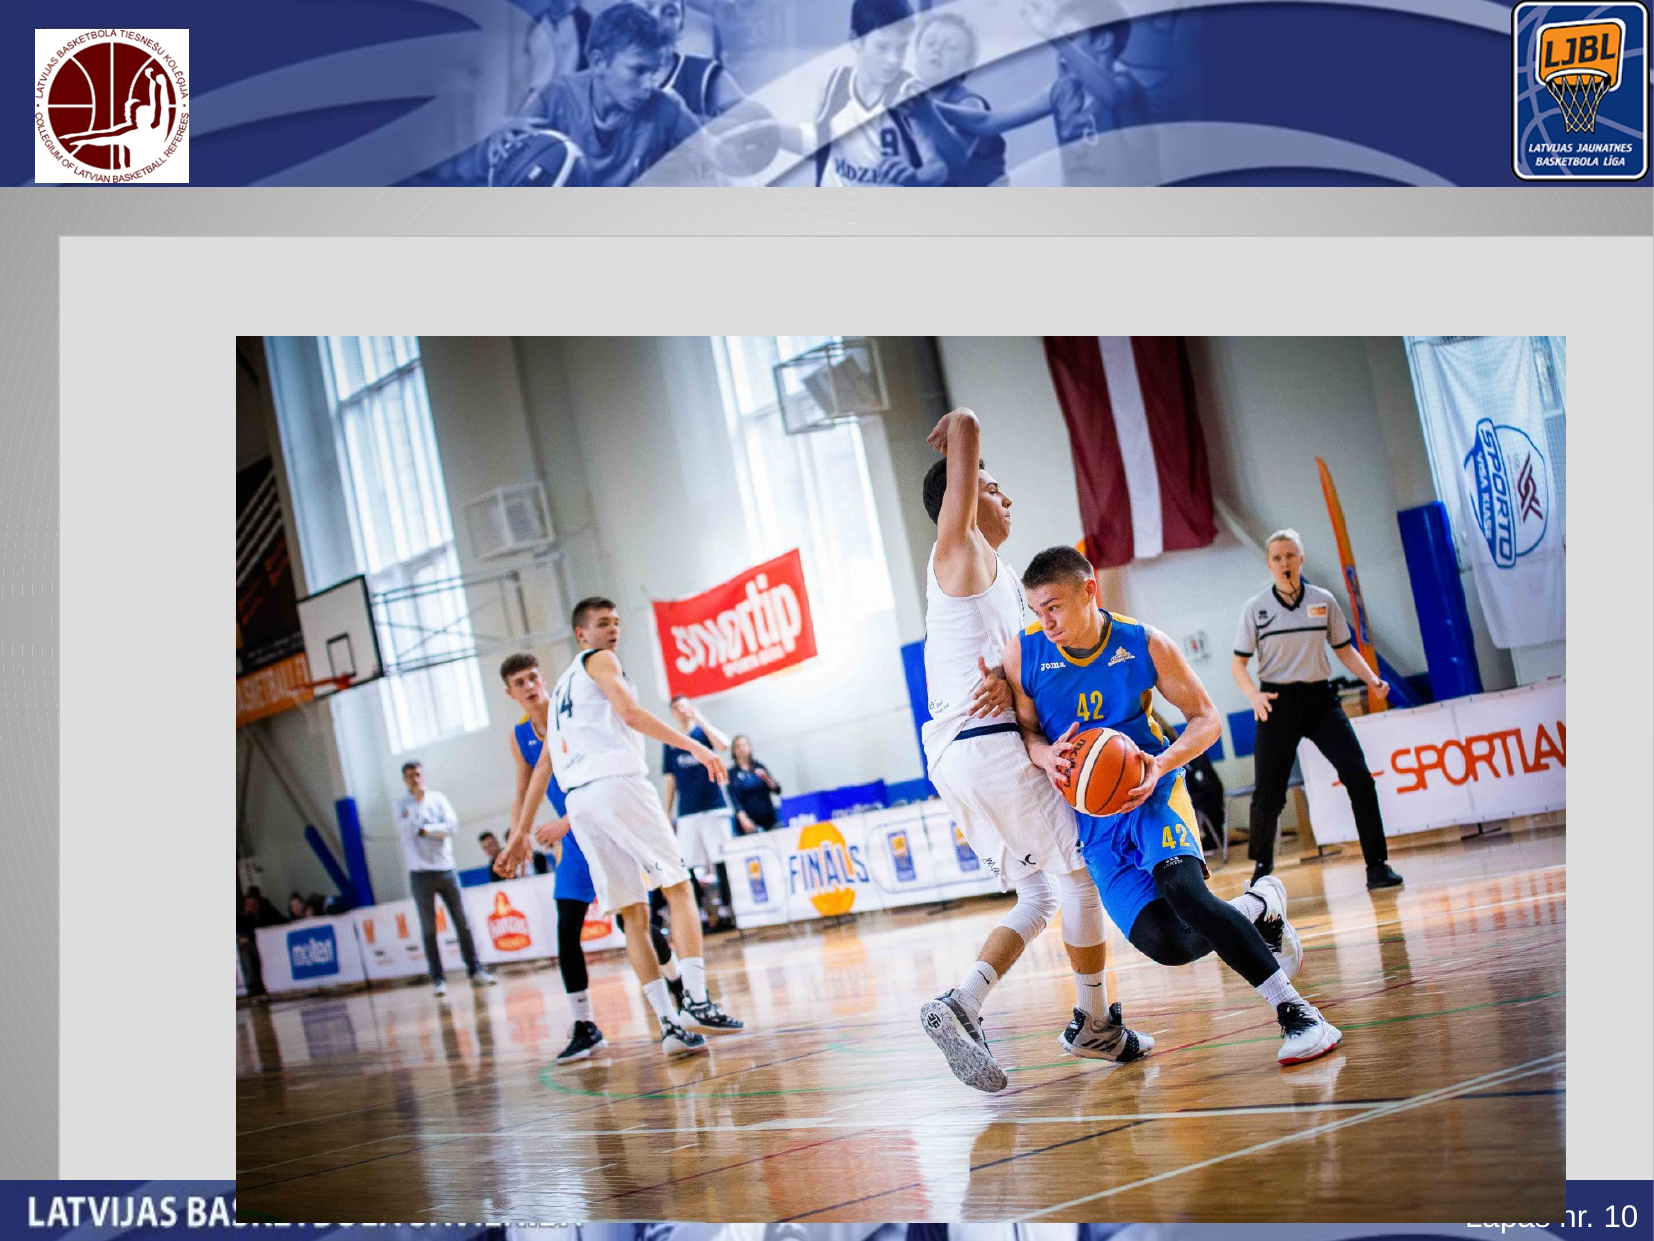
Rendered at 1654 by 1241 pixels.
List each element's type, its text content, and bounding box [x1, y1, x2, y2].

subtitle Tiesājot spēli, jāievēro daži pamatprincipi. [82, 194, 1619, 349]
picture [0, 0, 1654, 187]
picture [0, 336, 1654, 1241]
